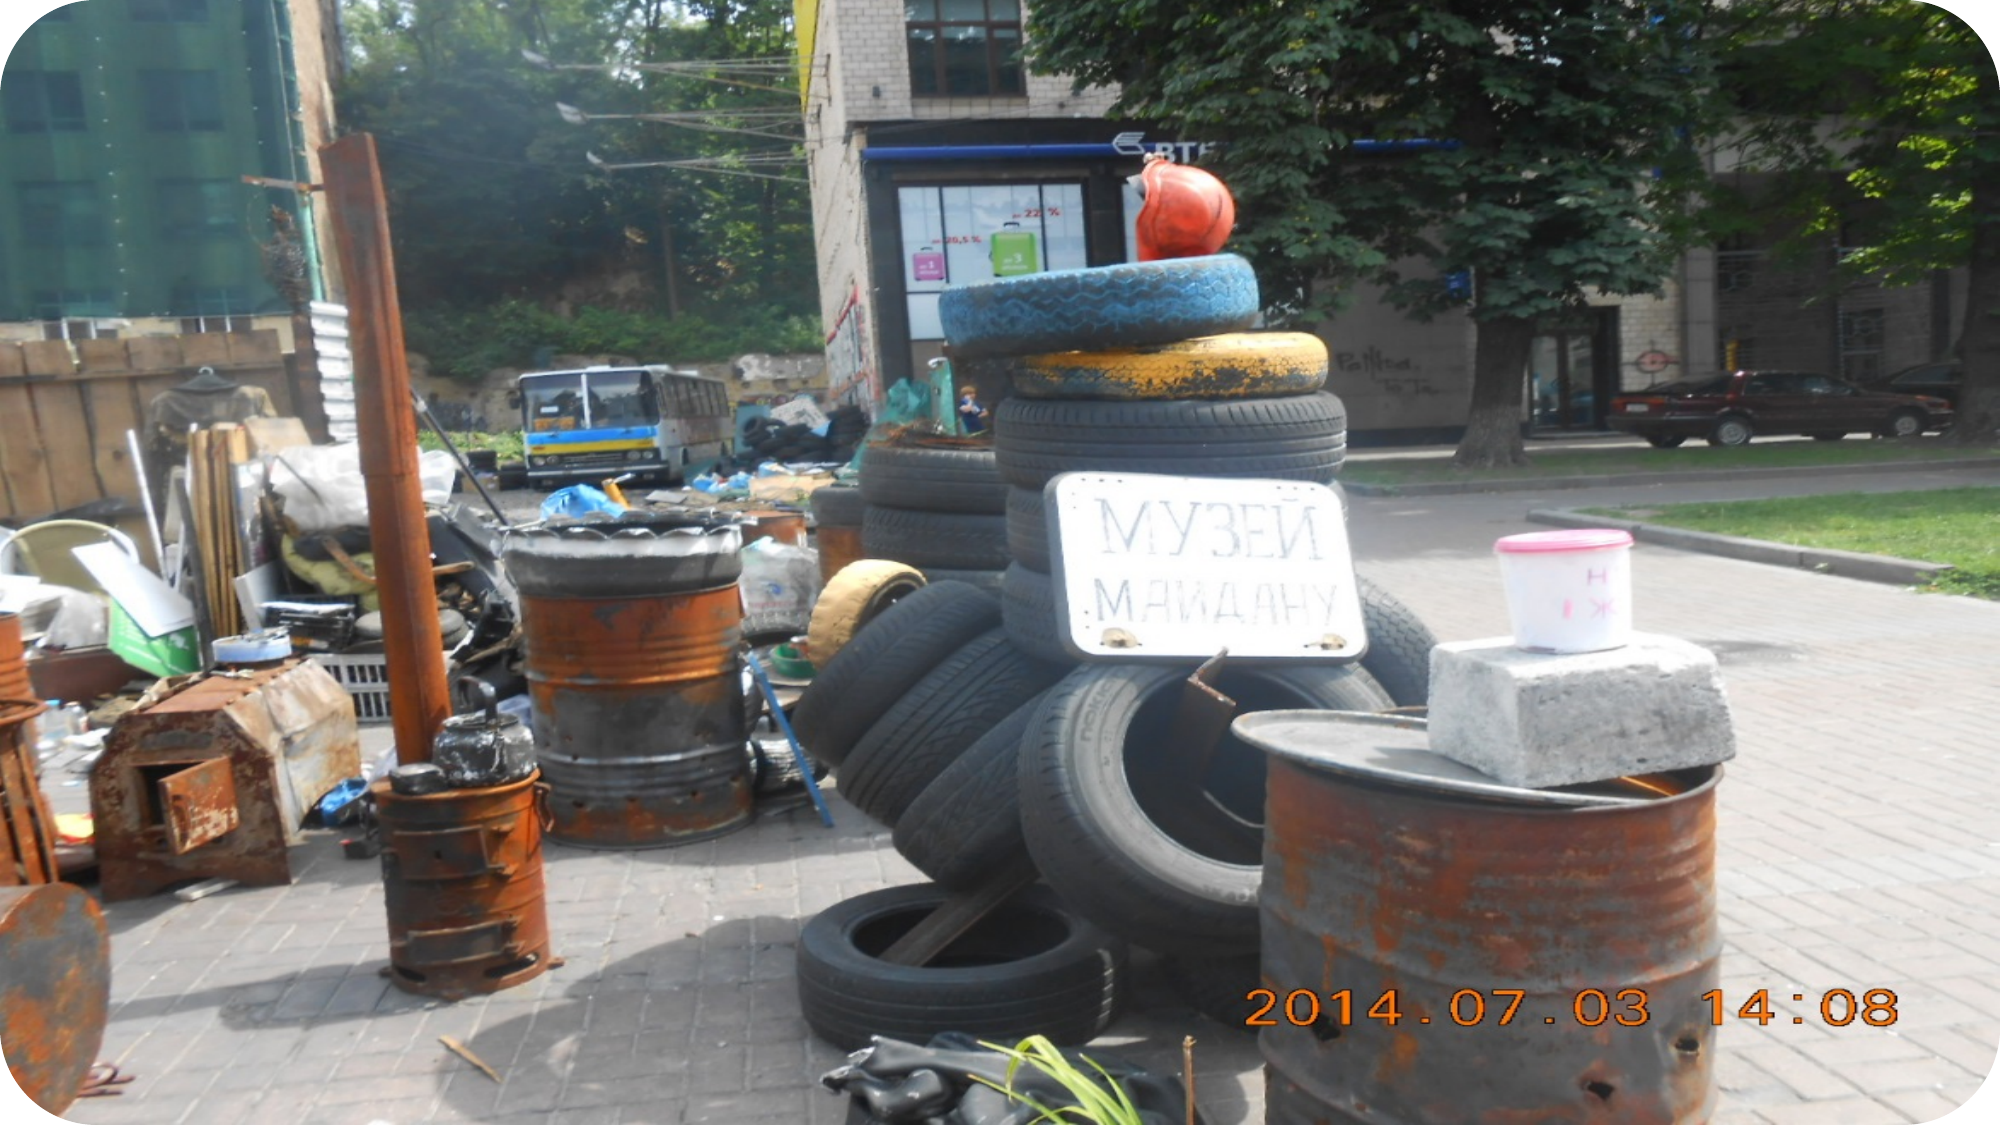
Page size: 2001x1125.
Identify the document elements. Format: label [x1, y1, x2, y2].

list [0, 0, 2000, 1125]
